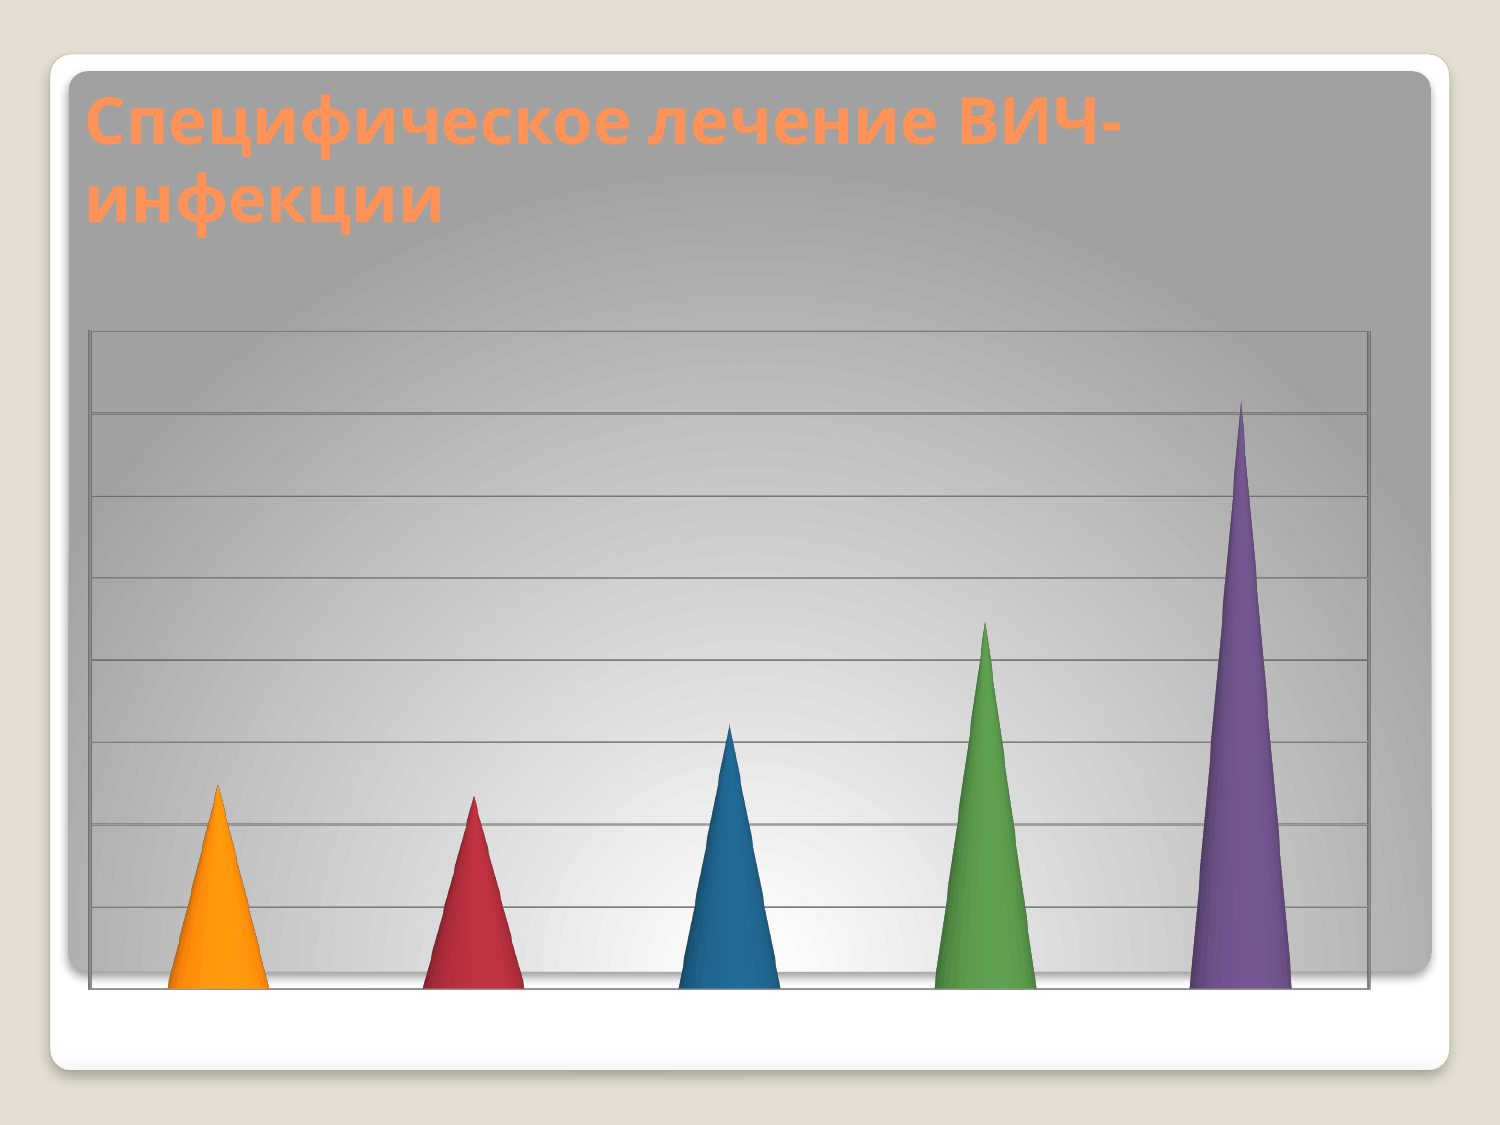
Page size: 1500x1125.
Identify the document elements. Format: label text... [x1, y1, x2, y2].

chart [58, 316, 1402, 1004]
title Специфическое лечение ВИЧ-инфекции [70, 70, 1413, 243]
